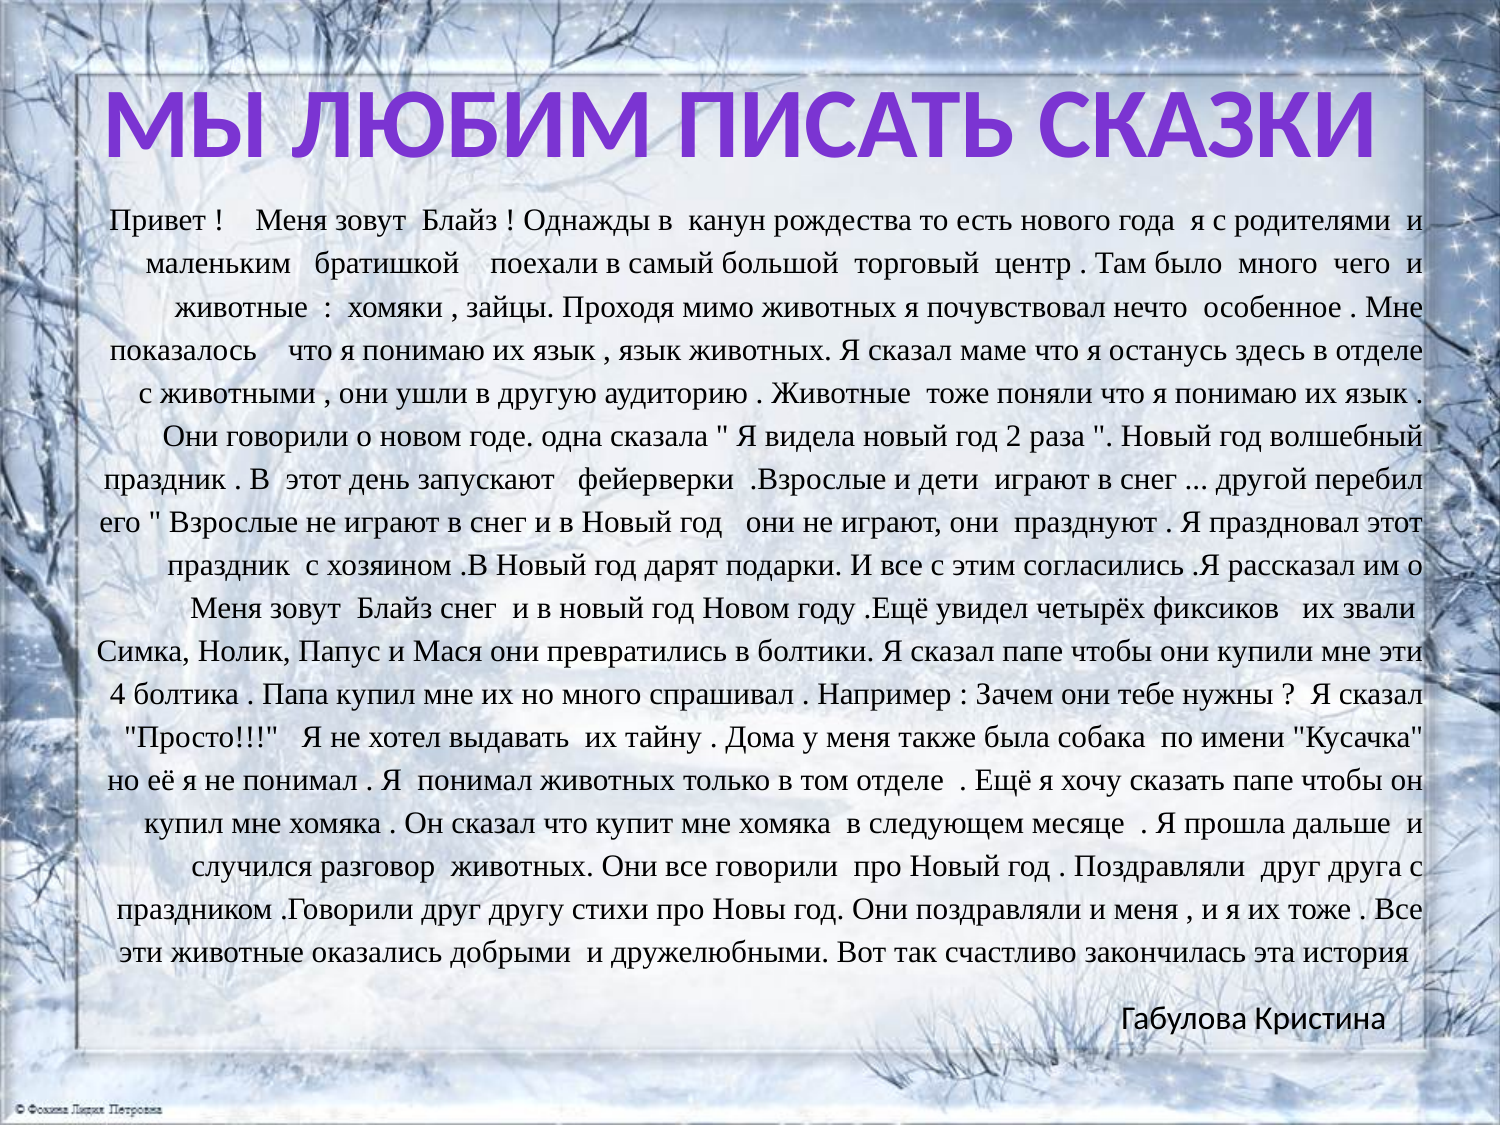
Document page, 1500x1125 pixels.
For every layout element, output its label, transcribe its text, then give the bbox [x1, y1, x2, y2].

picture [0, 0, 1500, 1125]
text_box Мы любим писать сказки [87, 50, 1394, 186]
text_box Привет ! Меня зовут Блайз ! Однажды в канун рождества то есть нового года я с родителями и маленьким братишкой поехали в самый большой торговый центр . Там было много чего и животные : хомяки , зайцы. Проходя мимо животных я почувствовал нечто особенное . Мне показалось что я понимаю их язык , язык животных. Я сказал маме что я останусь здесь в отделе с животными , они ушли в другую аудиторию . Животные тоже поняли что я понимаю их язык . Они говорили о новом годе. одна сказала " Я видела новый год 2 раза ". Новый год волшебный праздник . В этот день запускают фейерверки .Взрослые и дети играют в снег ... другой перебил его " Взрослые не играют в снег и в Новый год они не играют, они празднуют . Я праздновал этот праздник с хозяином .В Новый год дарят подарки. И все с этим согласились .Я рассказал им о Меня зовут Блайз снег и в новый год Новом году .Ещё увидел четырёх фиксиков их звали Симка, Нолик, Папус и Мася они превратились в болтики. Я сказал папе чтобы они купили мне эти 4 болтика . Папа купил мне их но много спрашивал . Например : Зачем они тебе нужны ? Я сказал "Просто!!!" Я не хотел выдавать их тайну . Дома у меня также была собака по имени "Кусачка" но её я не понимал . Я понимал животных только в том отделе . Ещё я хочу сказать папе чтобы он купил мне хомяка . Он сказал что купит мне хомяка в следующем месяце . Я прошла дальше и случился разговор животных. Они все говорили про Новый год . Поздравляли друг друга с праздником .Говорили друг другу стихи про Новы год. Они поздравляли и меня , и я их тоже . Все эти животные оказались добрыми и дружелюбными. Вот так счастливо закончилась эта история Габулова Кристина [80, 186, 1440, 1044]
